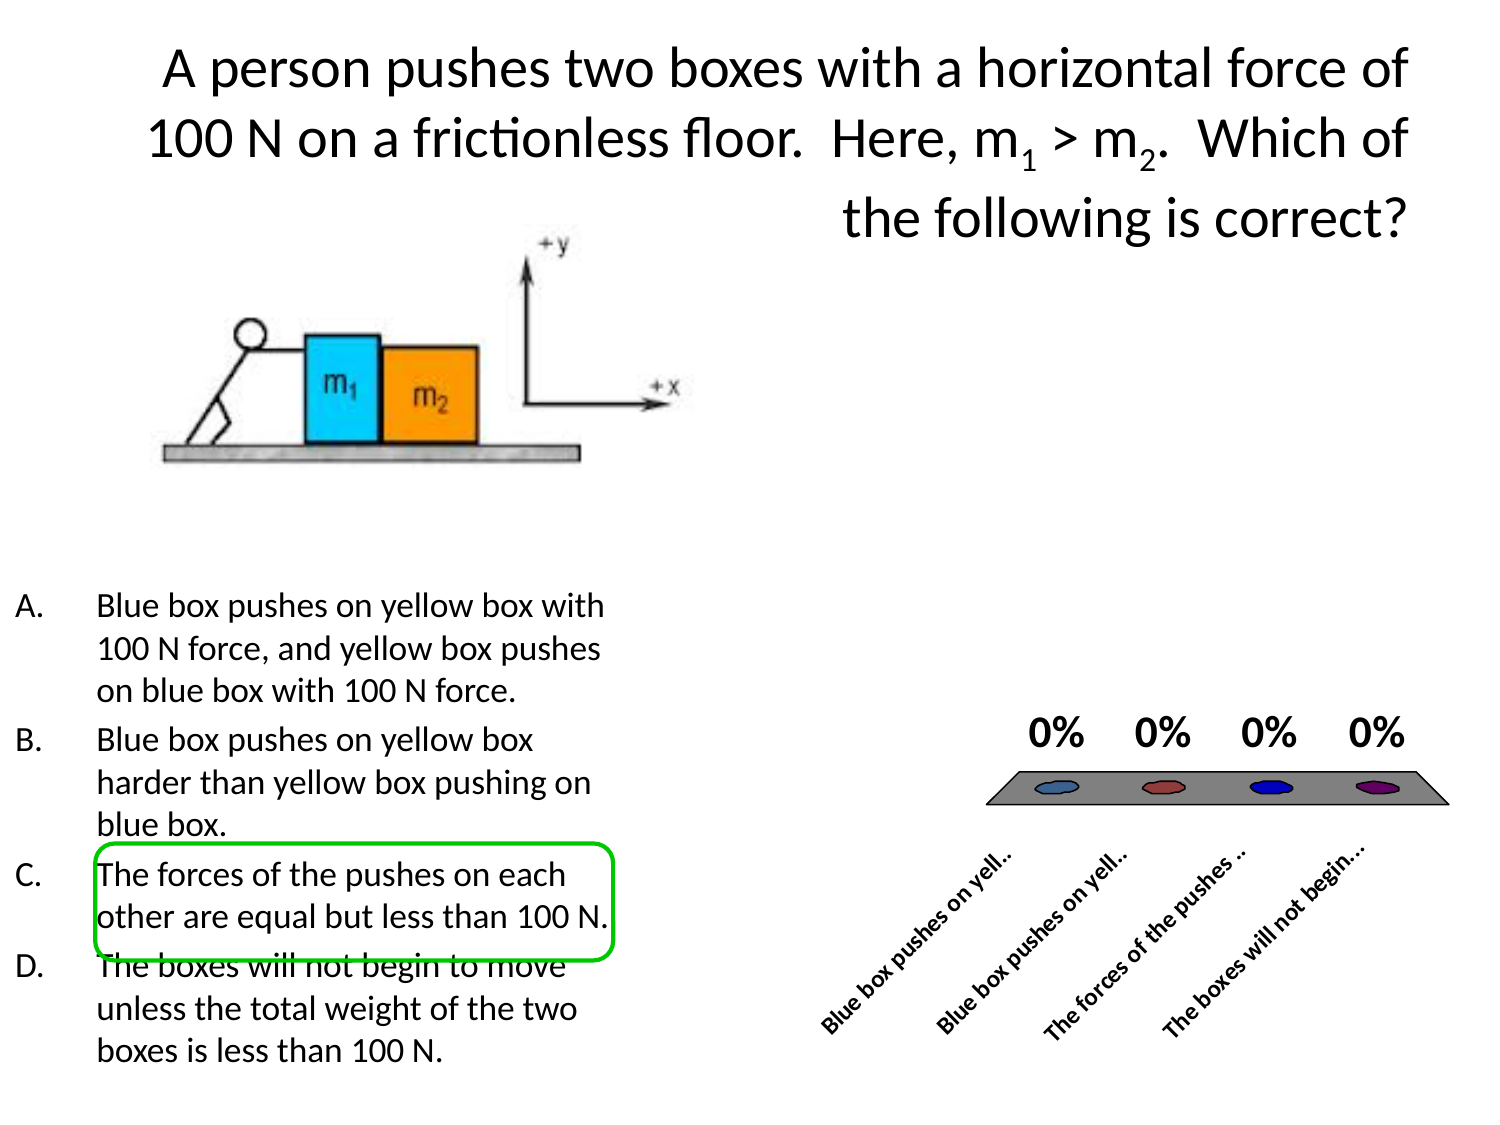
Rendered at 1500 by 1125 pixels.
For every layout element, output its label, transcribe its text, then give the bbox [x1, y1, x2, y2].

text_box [739, 262, 1490, 1107]
title A person pushes two boxes with a horizontal force of 100 N on a frictionless floor. Here, m1 > m2. Which of the following is correct? [75, 45, 1425, 233]
picture [149, 187, 713, 563]
list Blue box pushes on yellow box with 100 N force, and yellow box pushes on blue box with 100 N force. Blue box pushes on yellow box harder than yellow box pushing on blue box. The forces of the pushes on each other are equal but less than 100 N. The boxes will not begin to move unless the total weight of the two boxes is less than 100 N. [0, 575, 638, 1100]
text_box [93, 841, 616, 963]
